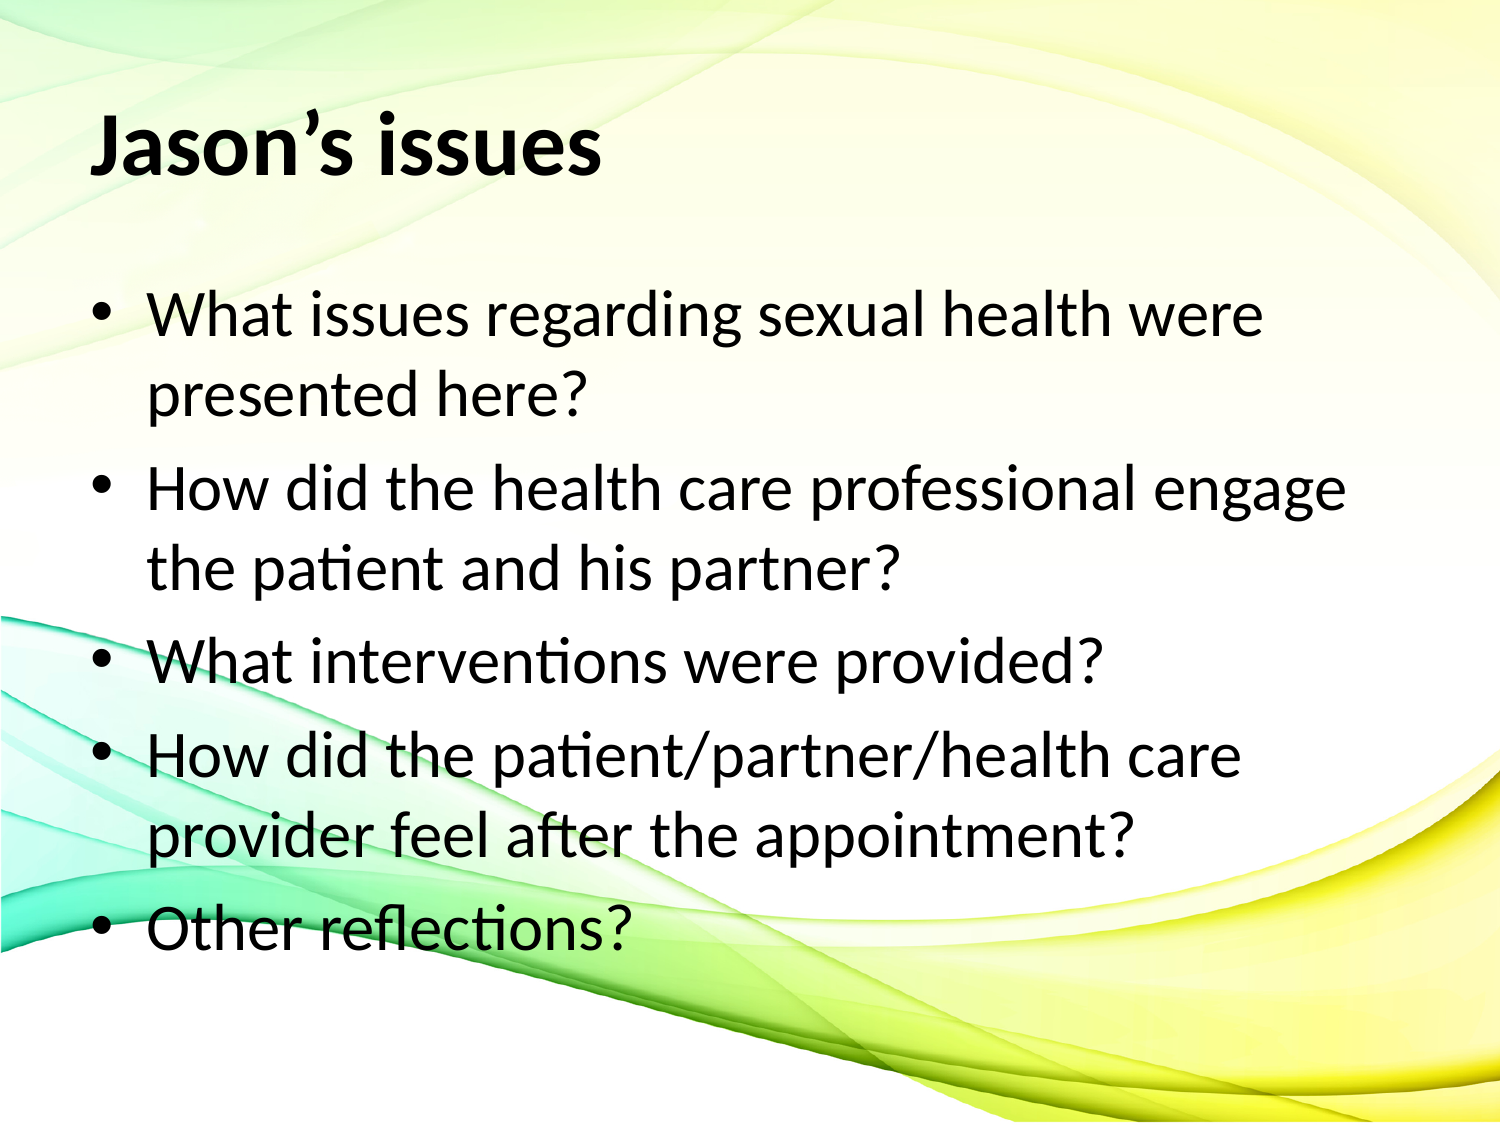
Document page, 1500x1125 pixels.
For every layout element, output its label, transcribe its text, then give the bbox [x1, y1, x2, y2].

title Jason’s issues [75, 45, 1425, 233]
picture [0, 0, 1500, 1125]
list What issues regarding sexual health were presented here? How did the health care professional engage the patient and his partner? What interventions were provided? How did the patient/partner/health care provider feel after the appointment? Other reflections? [75, 262, 1425, 1005]
